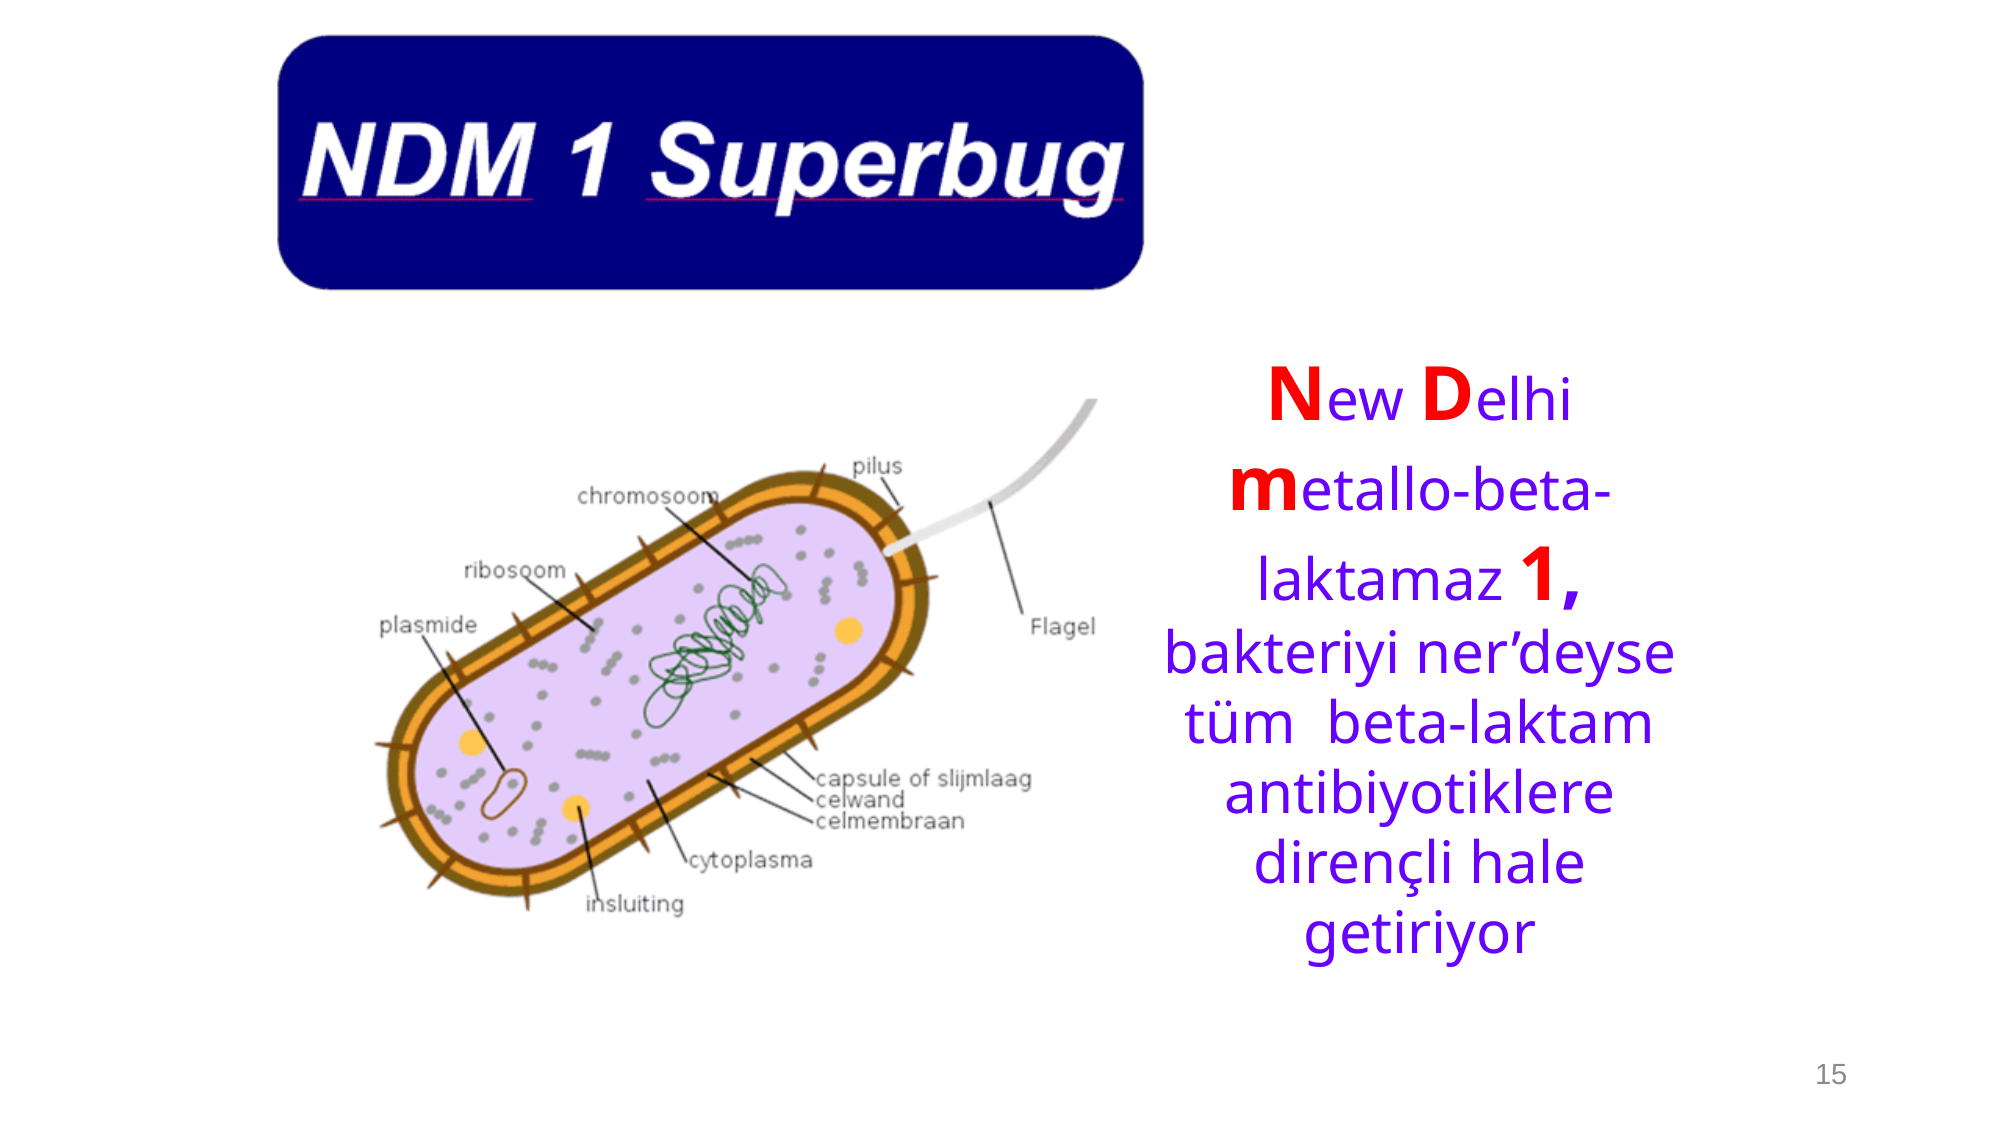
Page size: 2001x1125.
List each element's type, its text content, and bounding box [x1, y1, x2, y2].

slide_number 15 [1412, 1042, 1863, 1103]
picture [273, 30, 1149, 953]
text_box New Delhi metallo-beta-laktamaz 1, bakteriyi ner’deyse tüm beta-laktam antibiyotiklere dirençli hale getiriyor [1148, 338, 1692, 973]
